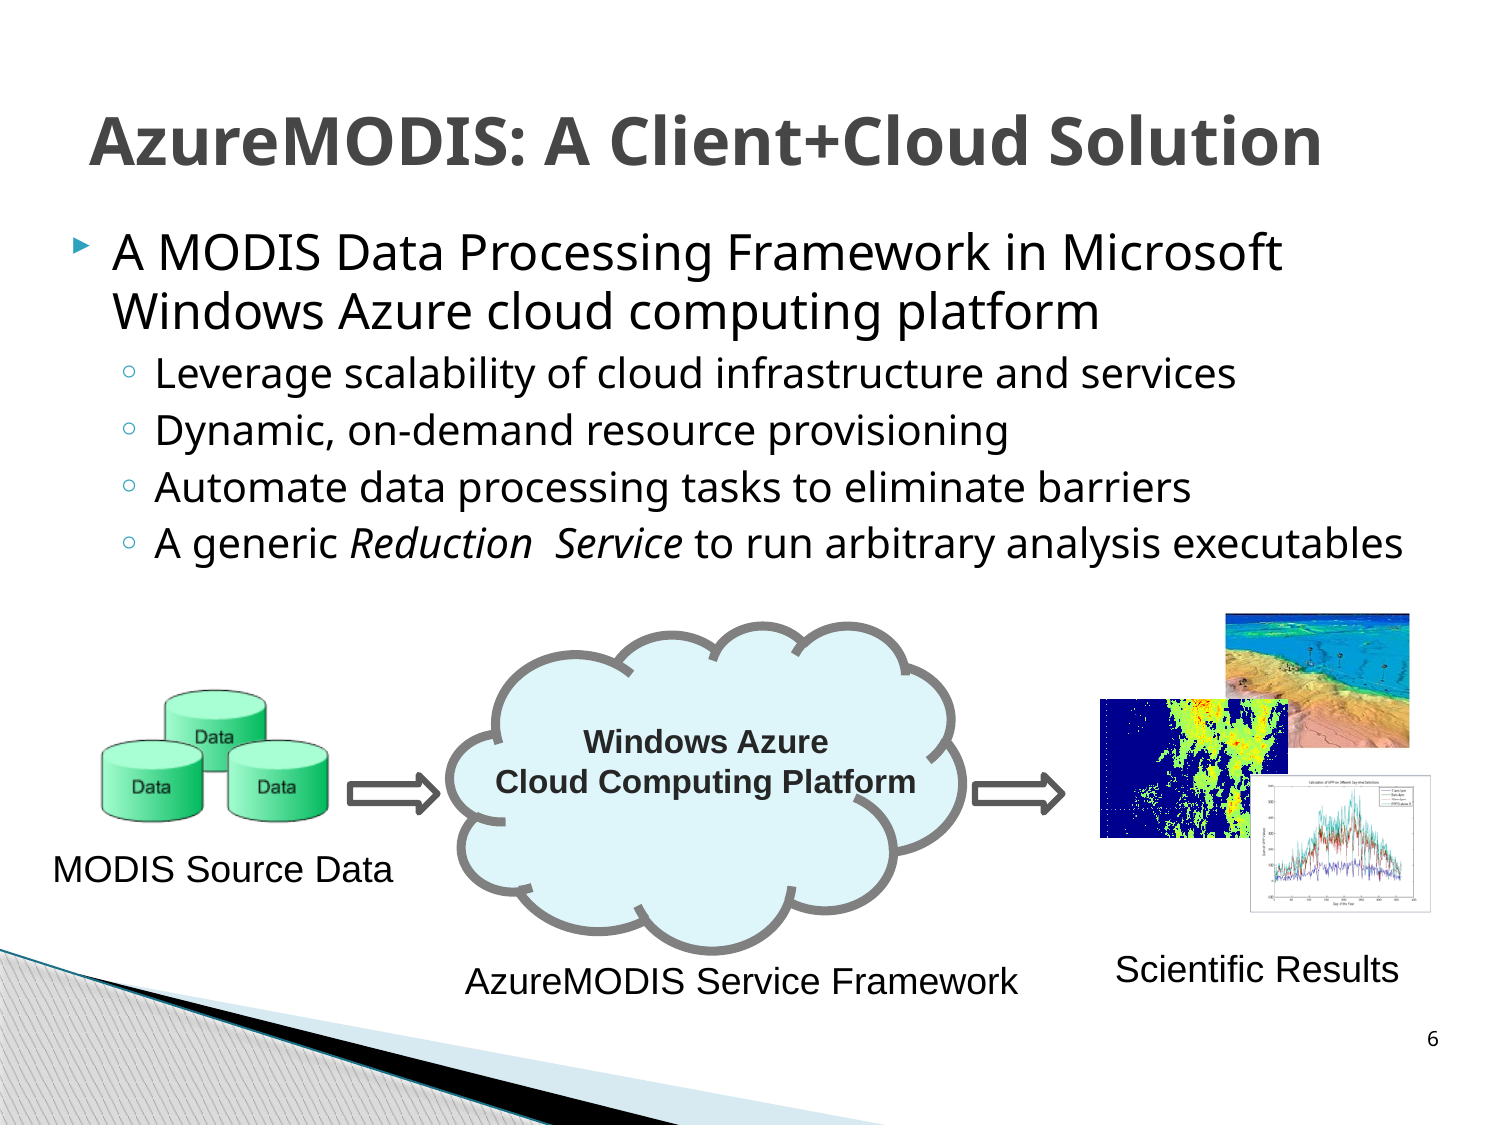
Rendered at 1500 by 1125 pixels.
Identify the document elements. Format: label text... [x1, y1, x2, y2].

text_box Windows Azure Cloud Computing Platform [474, 712, 938, 807]
text_box [970, 770, 1067, 817]
title AzureMODIS: A Client+Cloud Solution [75, 45, 1425, 233]
slide_number 6 [1393, 1001, 1454, 1062]
text_box [444, 621, 968, 949]
text_box MODIS Source Data [37, 837, 438, 898]
text_box [345, 770, 442, 817]
picture [1402, 661, 1410, 688]
text_box Scientific Results [1100, 937, 1425, 998]
picture [99, 687, 331, 826]
text_box AzureMODIS Service Framework [449, 949, 1050, 1010]
picture [1099, 612, 1431, 913]
list A MODIS Data Processing Framework in Microsoft Windows Azure cloud computing platform Leverage scalability of cloud infrastructure and services Dynamic, on-demand resource provisioning Automate data processing tasks to eliminate barriers A generic Reduction Service to run arbitrary analysis executables [37, 212, 1463, 663]
